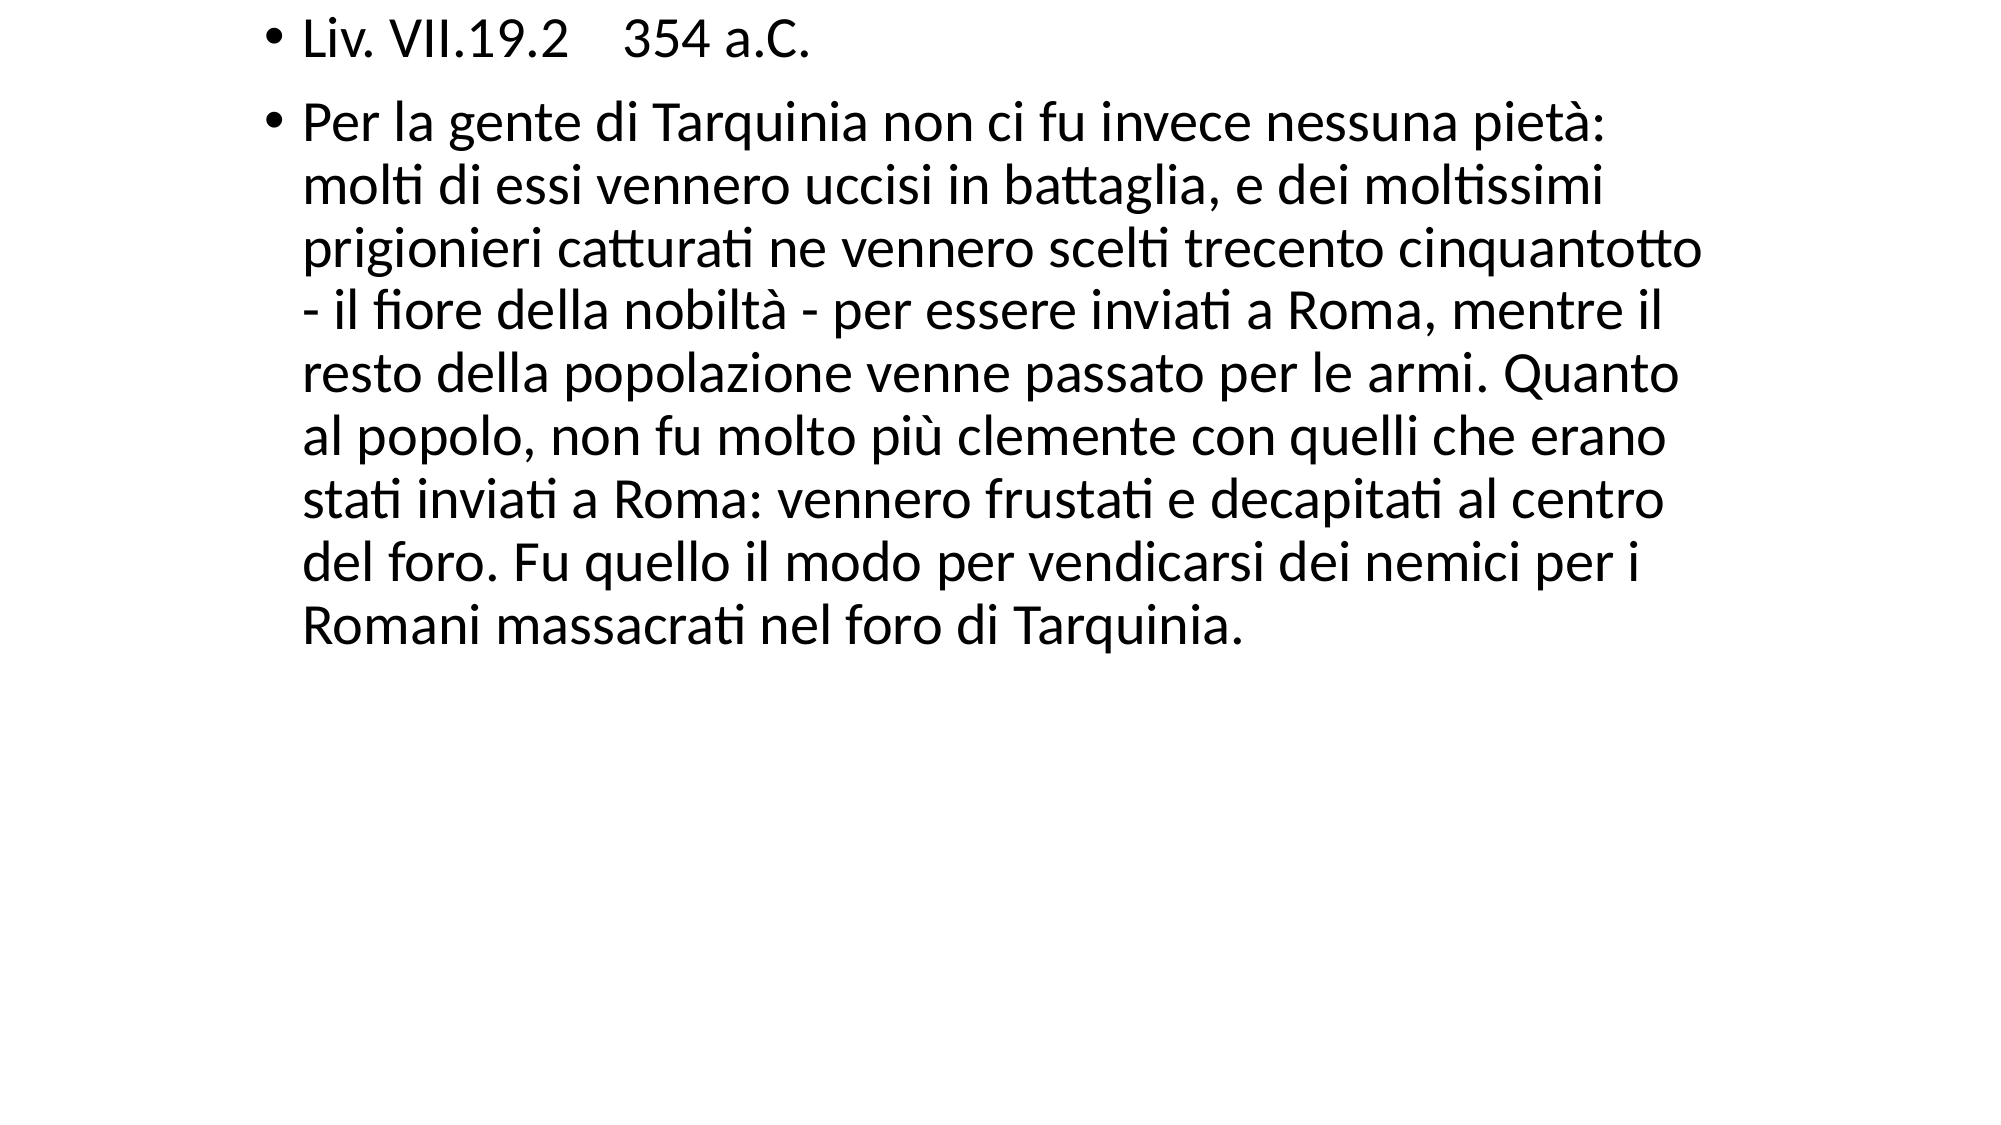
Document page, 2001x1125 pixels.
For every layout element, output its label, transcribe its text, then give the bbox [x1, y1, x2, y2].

list Liv. VII.19.2 354 a.C. Per la gente di Tarquinia non ci fu invece nessuna pietà: molti di essi vennero uccisi in battaglia, e dei moltissimi prigionieri catturati ne vennero scelti trecento cinquantotto - il fiore della nobiltà - per essere inviati a Roma, mentre il resto della popolazione venne passato per le armi. Quanto al popolo, non fu molto più clemente con quelli che erano stati inviati a Roma: vennero frustati e decapitati al centro del foro. Fu quello il modo per vendicarsi dei nemici per i Romani massacrati nel foro di Tarquinia. [249, 0, 1750, 1125]
